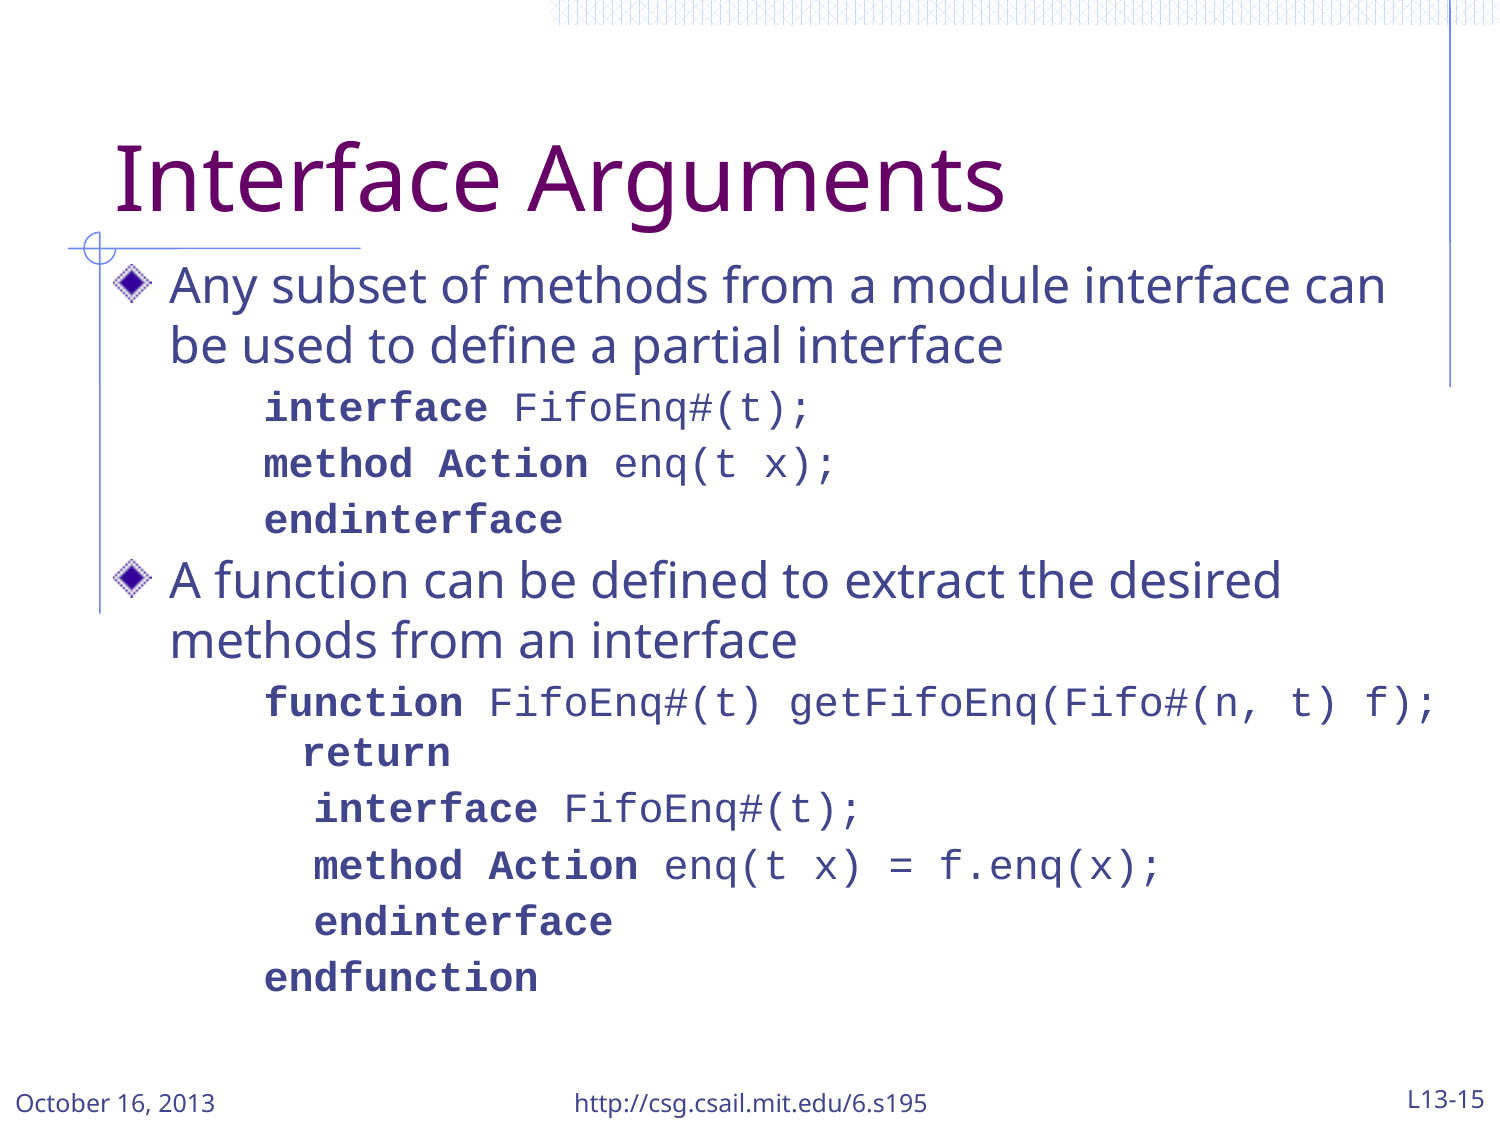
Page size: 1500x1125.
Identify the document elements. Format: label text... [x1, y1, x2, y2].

list Any subset of methods from a module interface can be used to define a partial interface interface FifoEnq#(t); method Action enq(t x); endinterface A function can be defined to extract the desired methods from an interface function FifoEnq#(t) getFifoEnq(Fifo#(n, t) f); return interface FifoEnq#(t); method Action enq(t x) = f.enq(x); endinterface endfunction [98, 245, 1471, 1011]
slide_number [0, 1049, 313, 1125]
picture [113, 559, 152, 598]
slide_number L13-15 [1187, 1049, 1500, 1125]
footer http://csg.csail.mit.edu/6.s195 [503, 1049, 1000, 1125]
picture [113, 264, 152, 303]
title Interface Arguments [99, 49, 1376, 238]
